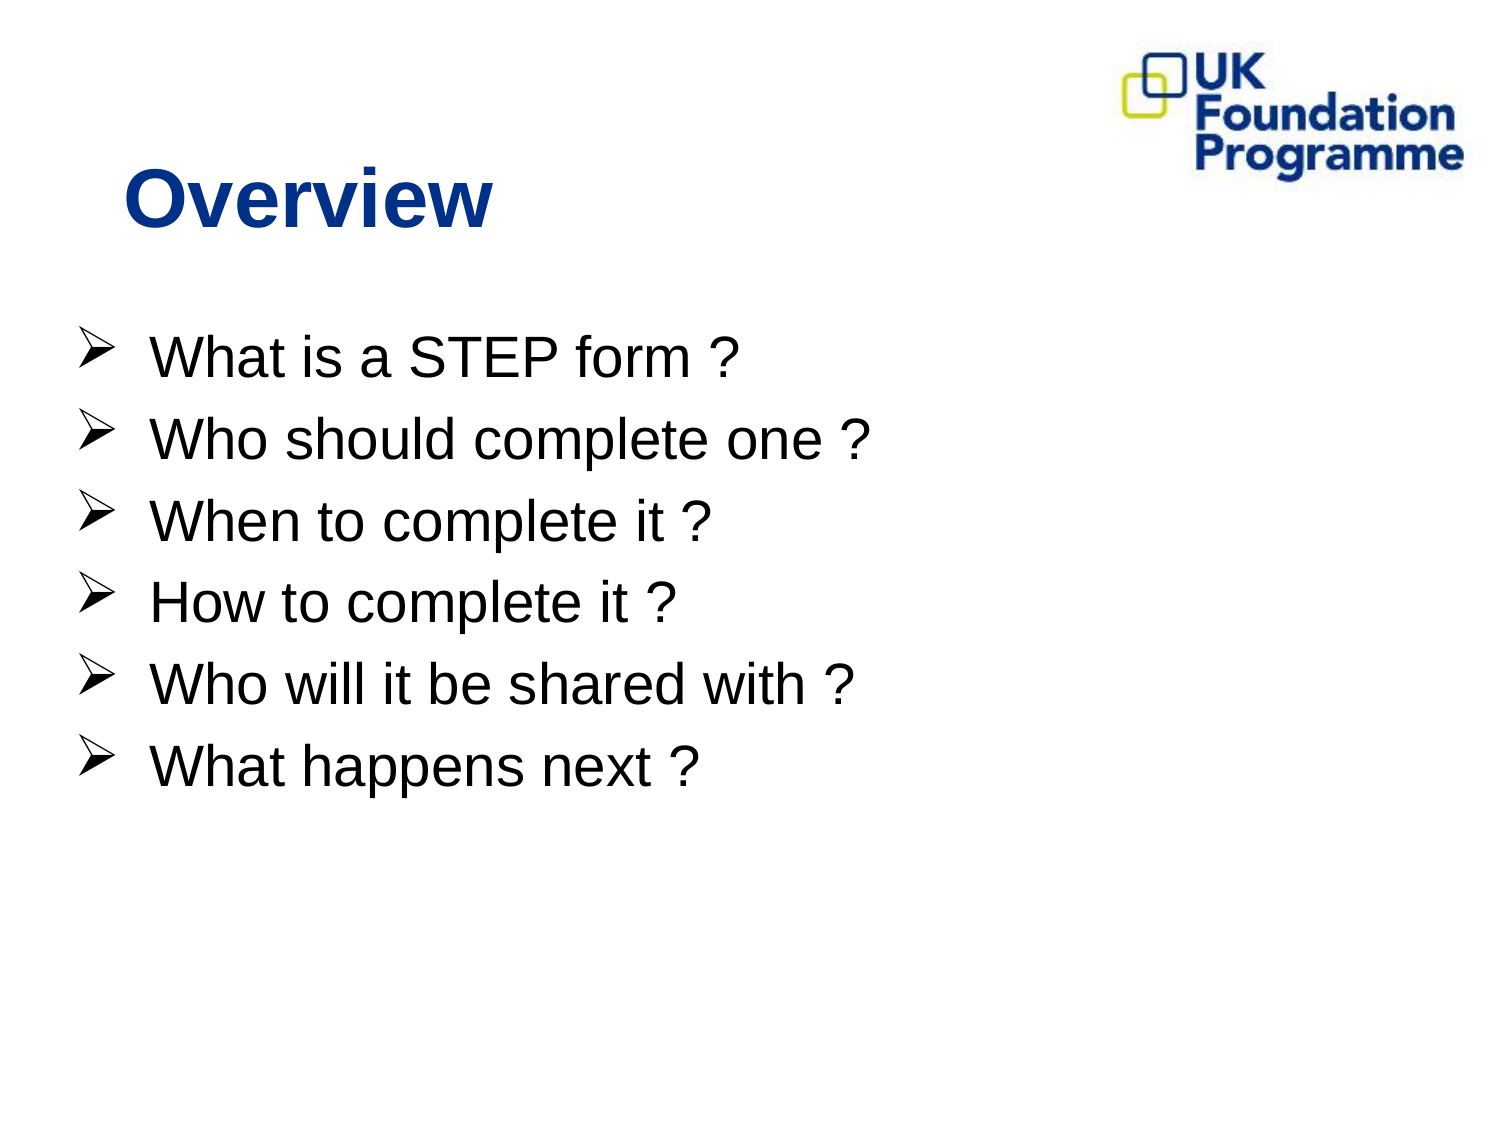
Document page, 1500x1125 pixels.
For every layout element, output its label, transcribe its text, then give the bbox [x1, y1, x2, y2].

picture [1087, 17, 1500, 206]
text_box What is a STEP form ? Who should complete one ? When to complete it ? How to complete it ? Who will it be shared with ? What happens next ? [59, 312, 1385, 919]
text_box Overview [108, 104, 1136, 284]
